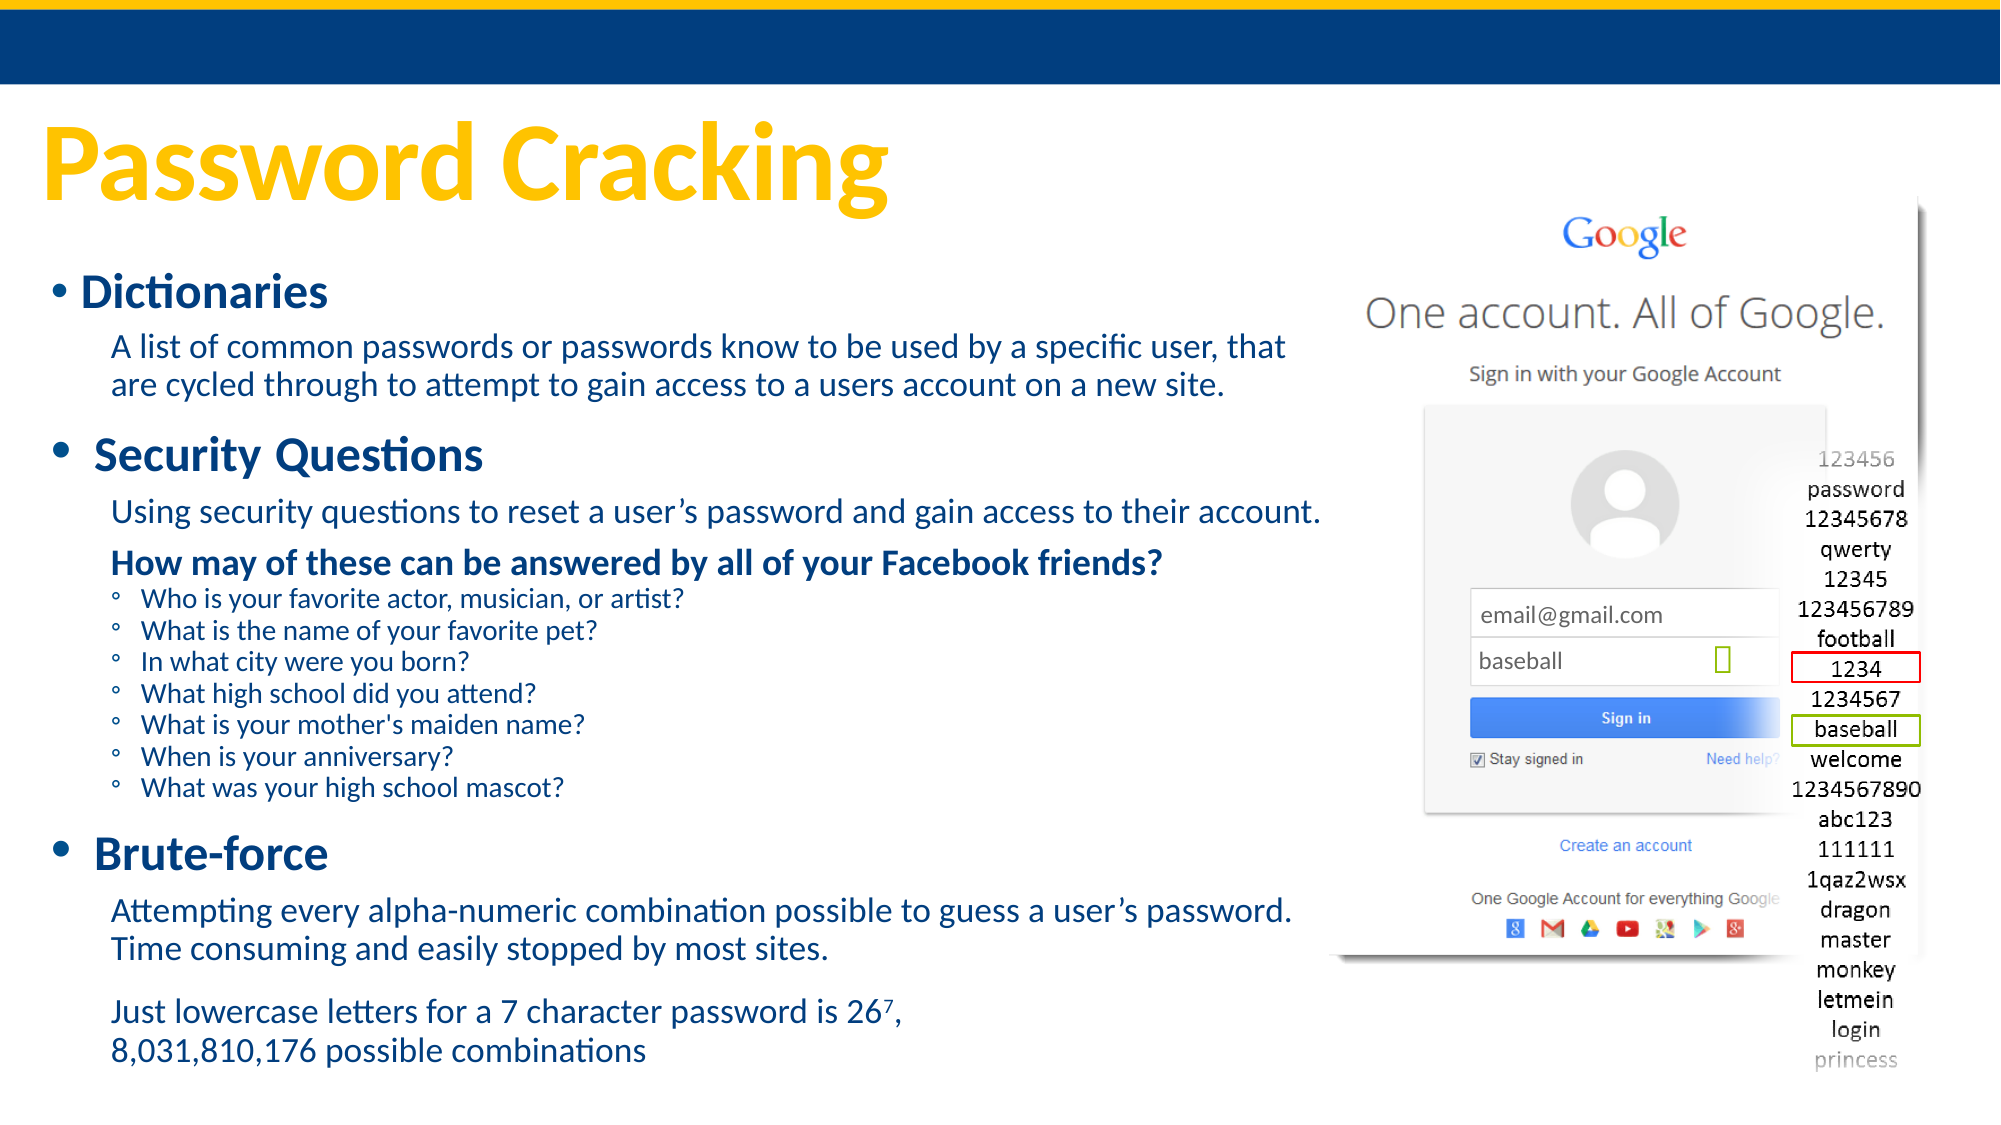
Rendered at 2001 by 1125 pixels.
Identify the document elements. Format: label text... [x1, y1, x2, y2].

list Dictionaries A list of common passwords or passwords know to be used by a specific user, that are cycled through to attempt to gain access to a users account on a new site. Security Questions Using security questions to reset a user’s password and gain access to their account. How may of these can be answered by all of your Facebook friends? Who is your favorite actor, musician, or artist? What is the name of your favorite pet? In what city were you born? What high school did you attend? What is your mother's maiden name? When is your anniversary? What was your high school mascot? Brute-force Attempting every alpha-numeric combination possible to guess a user’s password. Time consuming and easily stopped by most sites. Just lowercase letters for a 7 character password is 267, 8,031,810,176 possible combinations [17, 258, 1330, 1099]
title Password Cracking [26, 47, 1830, 258]
picture [1328, 196, 2000, 1100]
